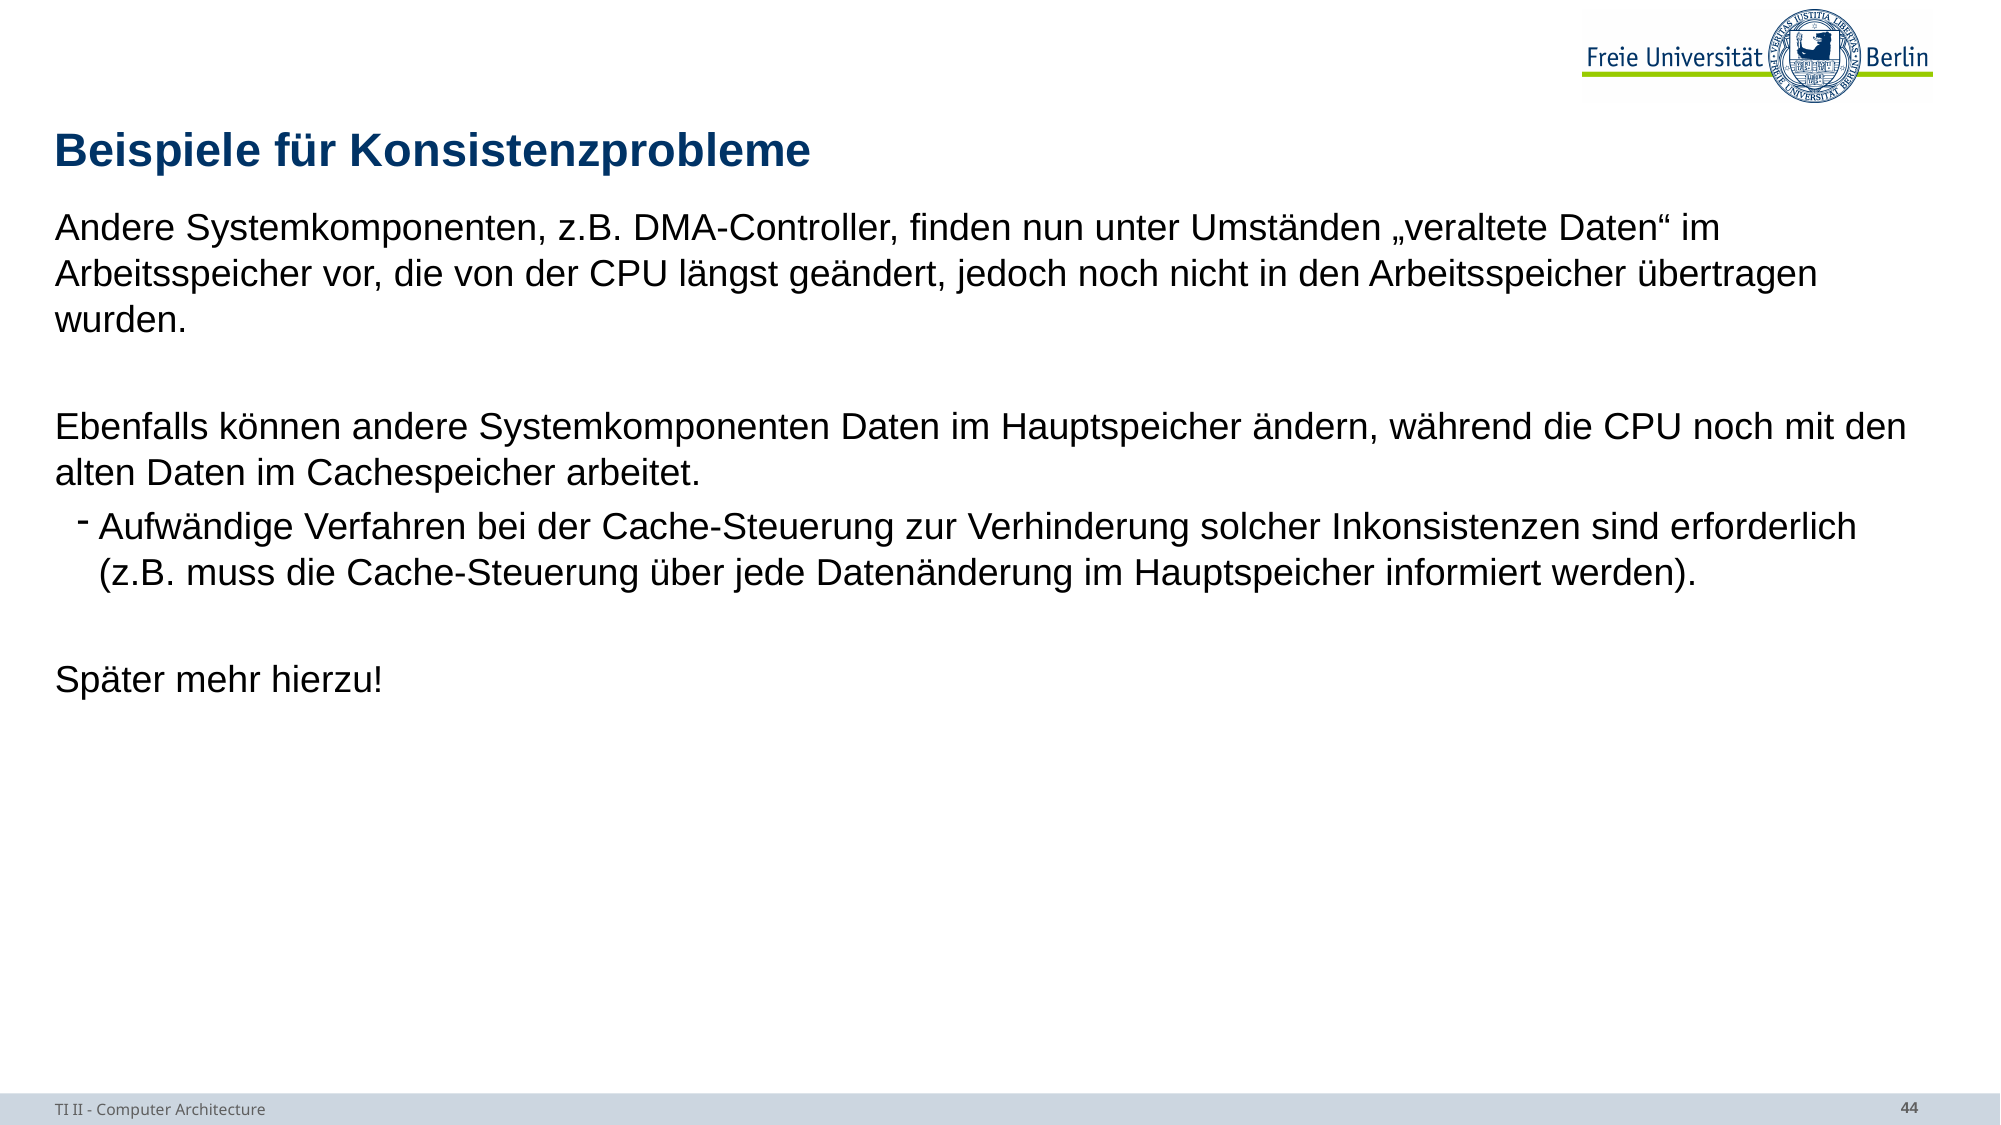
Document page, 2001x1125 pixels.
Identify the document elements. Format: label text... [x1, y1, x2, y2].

picture [1582, 9, 1933, 103]
list Andere Systemkomponenten, z.B. DMA-Controller, finden nun unter Umständen „veraltete Daten“ im Arbeitsspeicher vor, die von der CPU längst geändert, jedoch noch nicht in den Arbeitsspeicher übertragen wurden. Ebenfalls können andere Systemkomponenten Daten im Hauptspeicher ändern, während die CPU noch mit den alten Daten im Cachespeicher arbeitet. Aufwändige Verfahren bei der Cache-Steuerung zur Verhinderung solcher Inkonsistenzen sind erforderlich (z.B. muss die Cache-Steuerung über jede Datenänderung im Hauptspeicher informiert werden). Später mehr hierzu! [54, 201, 1946, 1064]
title Beispiele für Konsistenzprobleme [54, 117, 1946, 188]
footer TI II - Computer Architecture [54, 1091, 1363, 1125]
